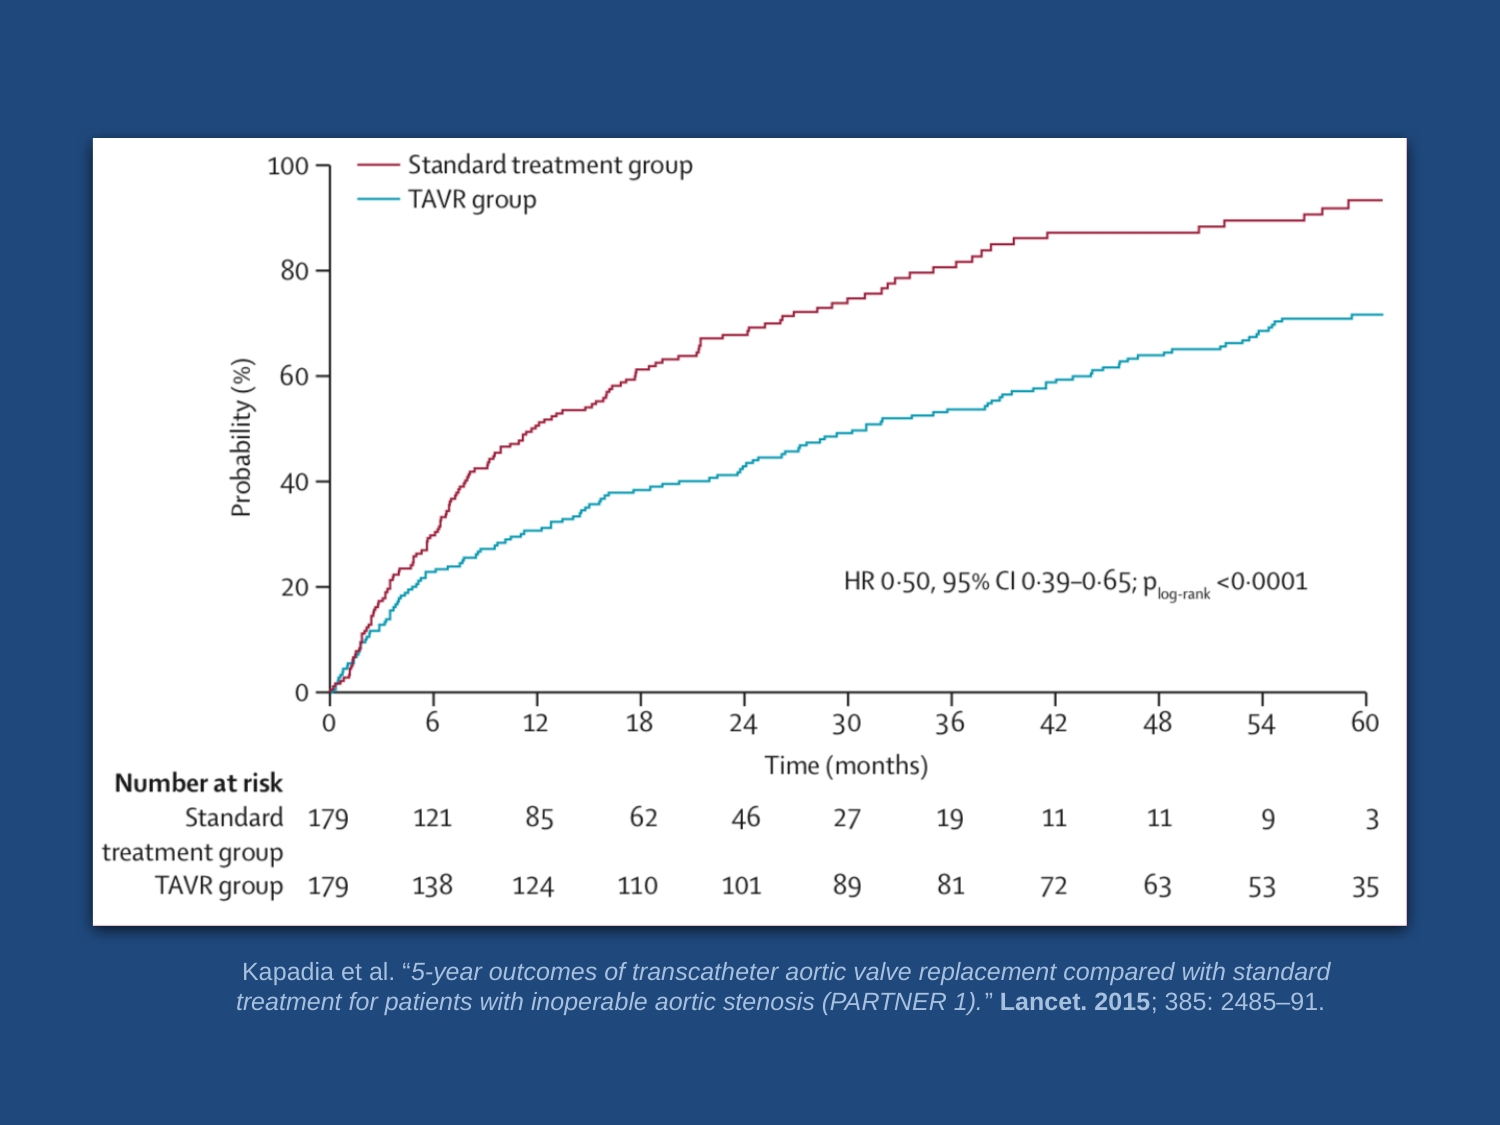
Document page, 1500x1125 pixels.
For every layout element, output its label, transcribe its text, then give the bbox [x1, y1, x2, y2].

picture [92, 138, 1408, 926]
text_box Kapadia et al. “5-year outcomes of transcatheter aortic valve replacement compared with standard treatment for patients with inoperable aortic stenosis (PARTNER 1).” Lancet. 2015; 385: 2485–91. [159, 948, 1341, 1024]
